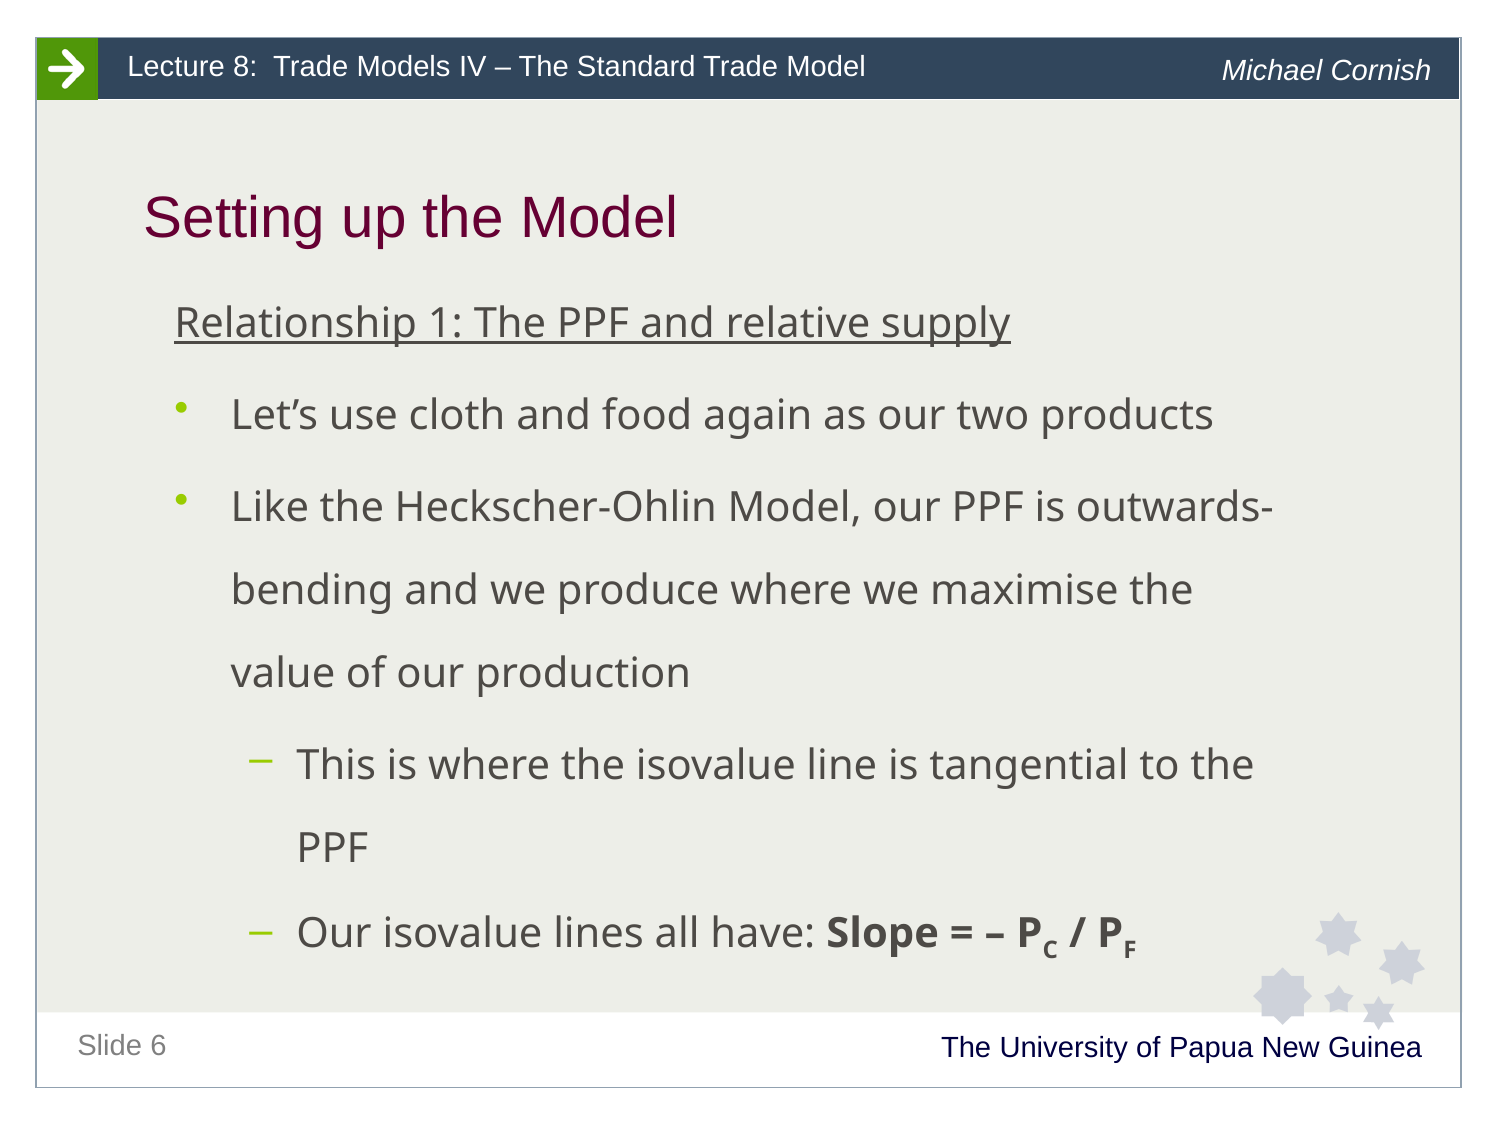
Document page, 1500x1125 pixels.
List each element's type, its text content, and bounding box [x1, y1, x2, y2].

title Setting up the Model [128, 187, 1348, 300]
picture [37, 38, 98, 100]
picture [1253, 912, 1425, 1030]
list Relationship 1: The PPF and relative supply Let’s use cloth and food again as our two products Like the Heckscher-Ohlin Model, our PPF is outwards-bending and we produce where we maximise the value of our production This is where the isovalue line is tangential to the PPF Our isovalue lines all have: Slope = – PC / PF [159, 255, 1317, 791]
